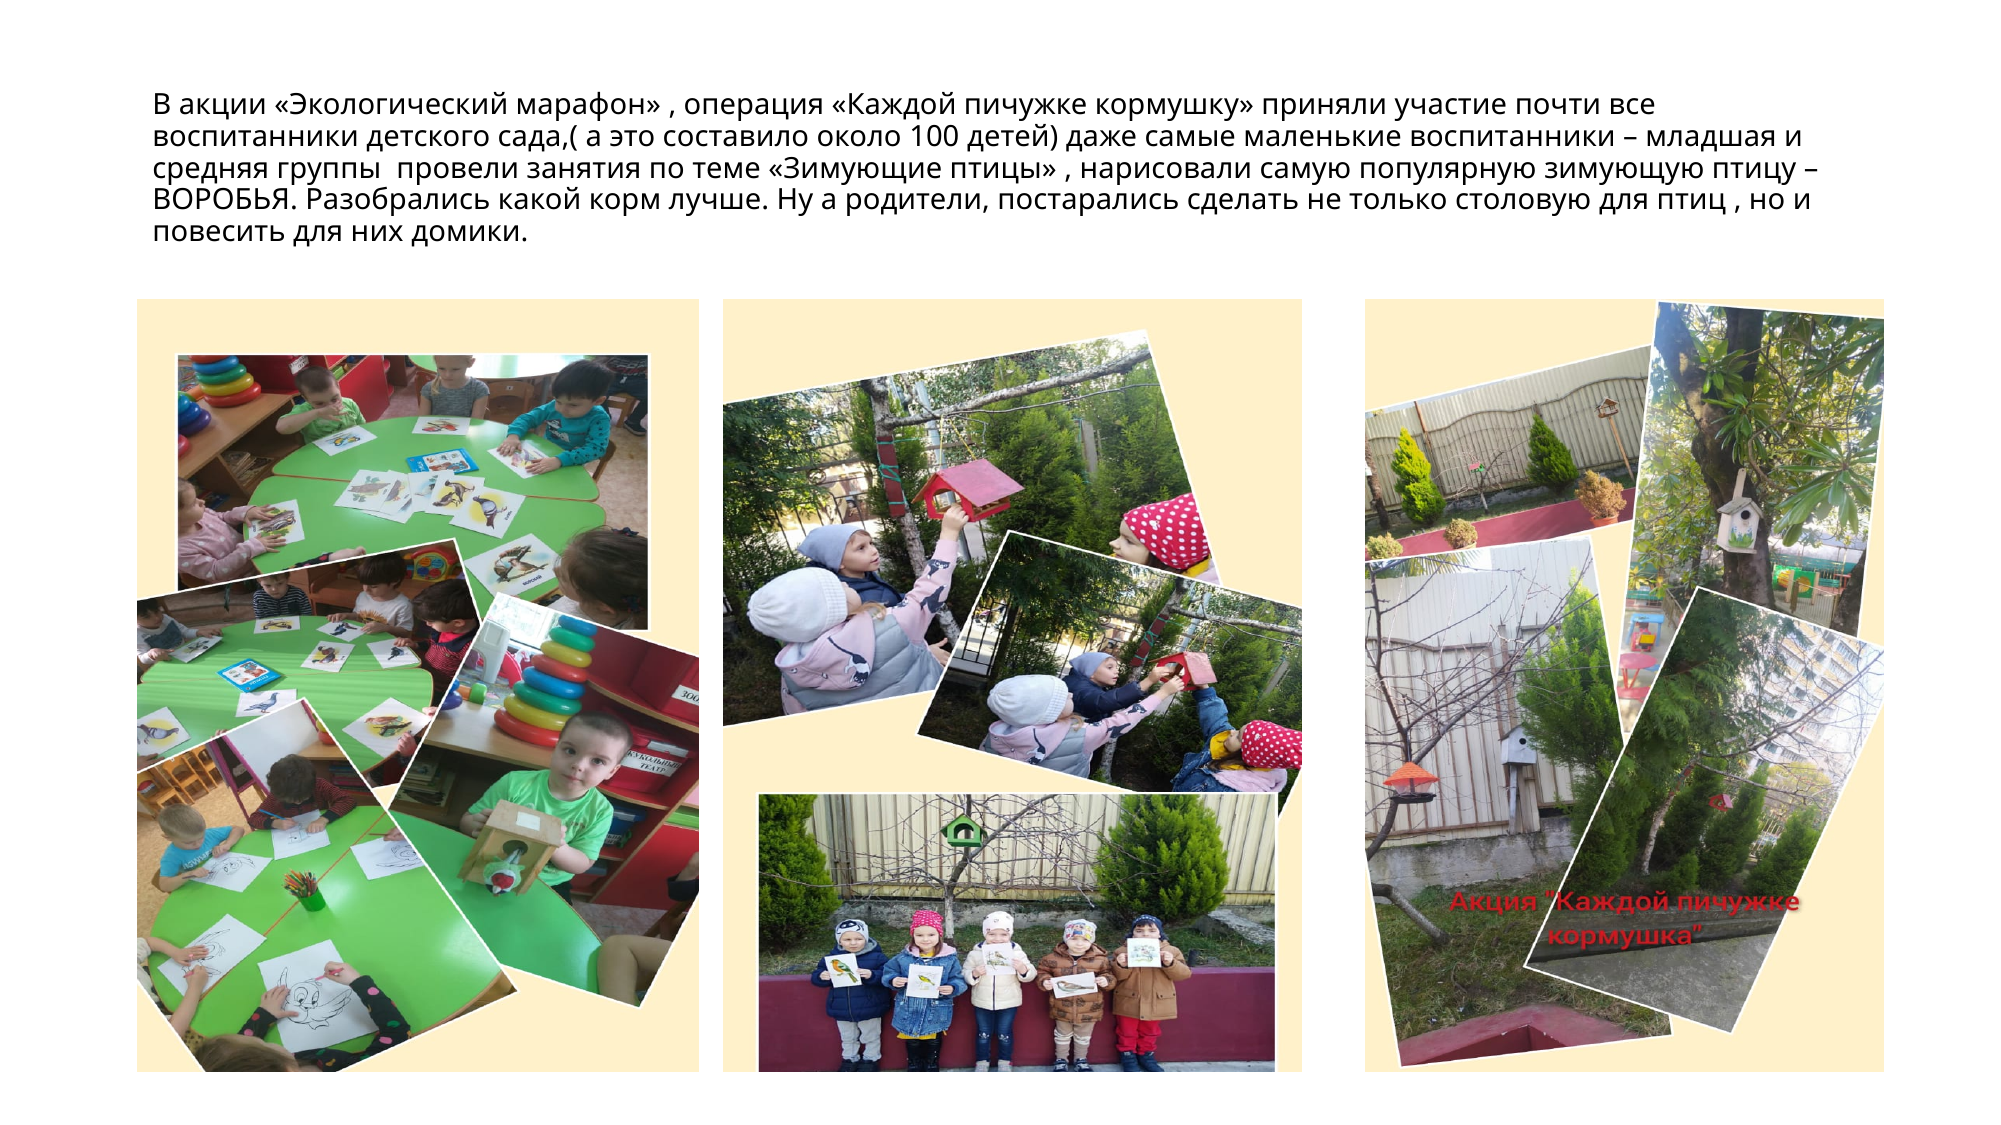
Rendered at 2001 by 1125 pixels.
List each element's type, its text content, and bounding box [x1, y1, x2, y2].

title В акции «Экологический марафон» , операция «Каждой пичужке кормушку» приняли участие почти все воспитанники детского сада,( а это составило около 100 детей) даже самые маленькие воспитанники – младшая и средняя группы провели занятия по теме «Зимующие птицы» , нарисовали самую популярную зимующую птицу – ВОРОБЬЯ. Разобрались какой корм лучше. Ну а родители, постарались сделать не только столовую для птиц , но и повесить для них домики. [137, 59, 1863, 278]
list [137, 299, 699, 1072]
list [1364, 299, 1884, 1072]
picture [723, 299, 1302, 1072]
